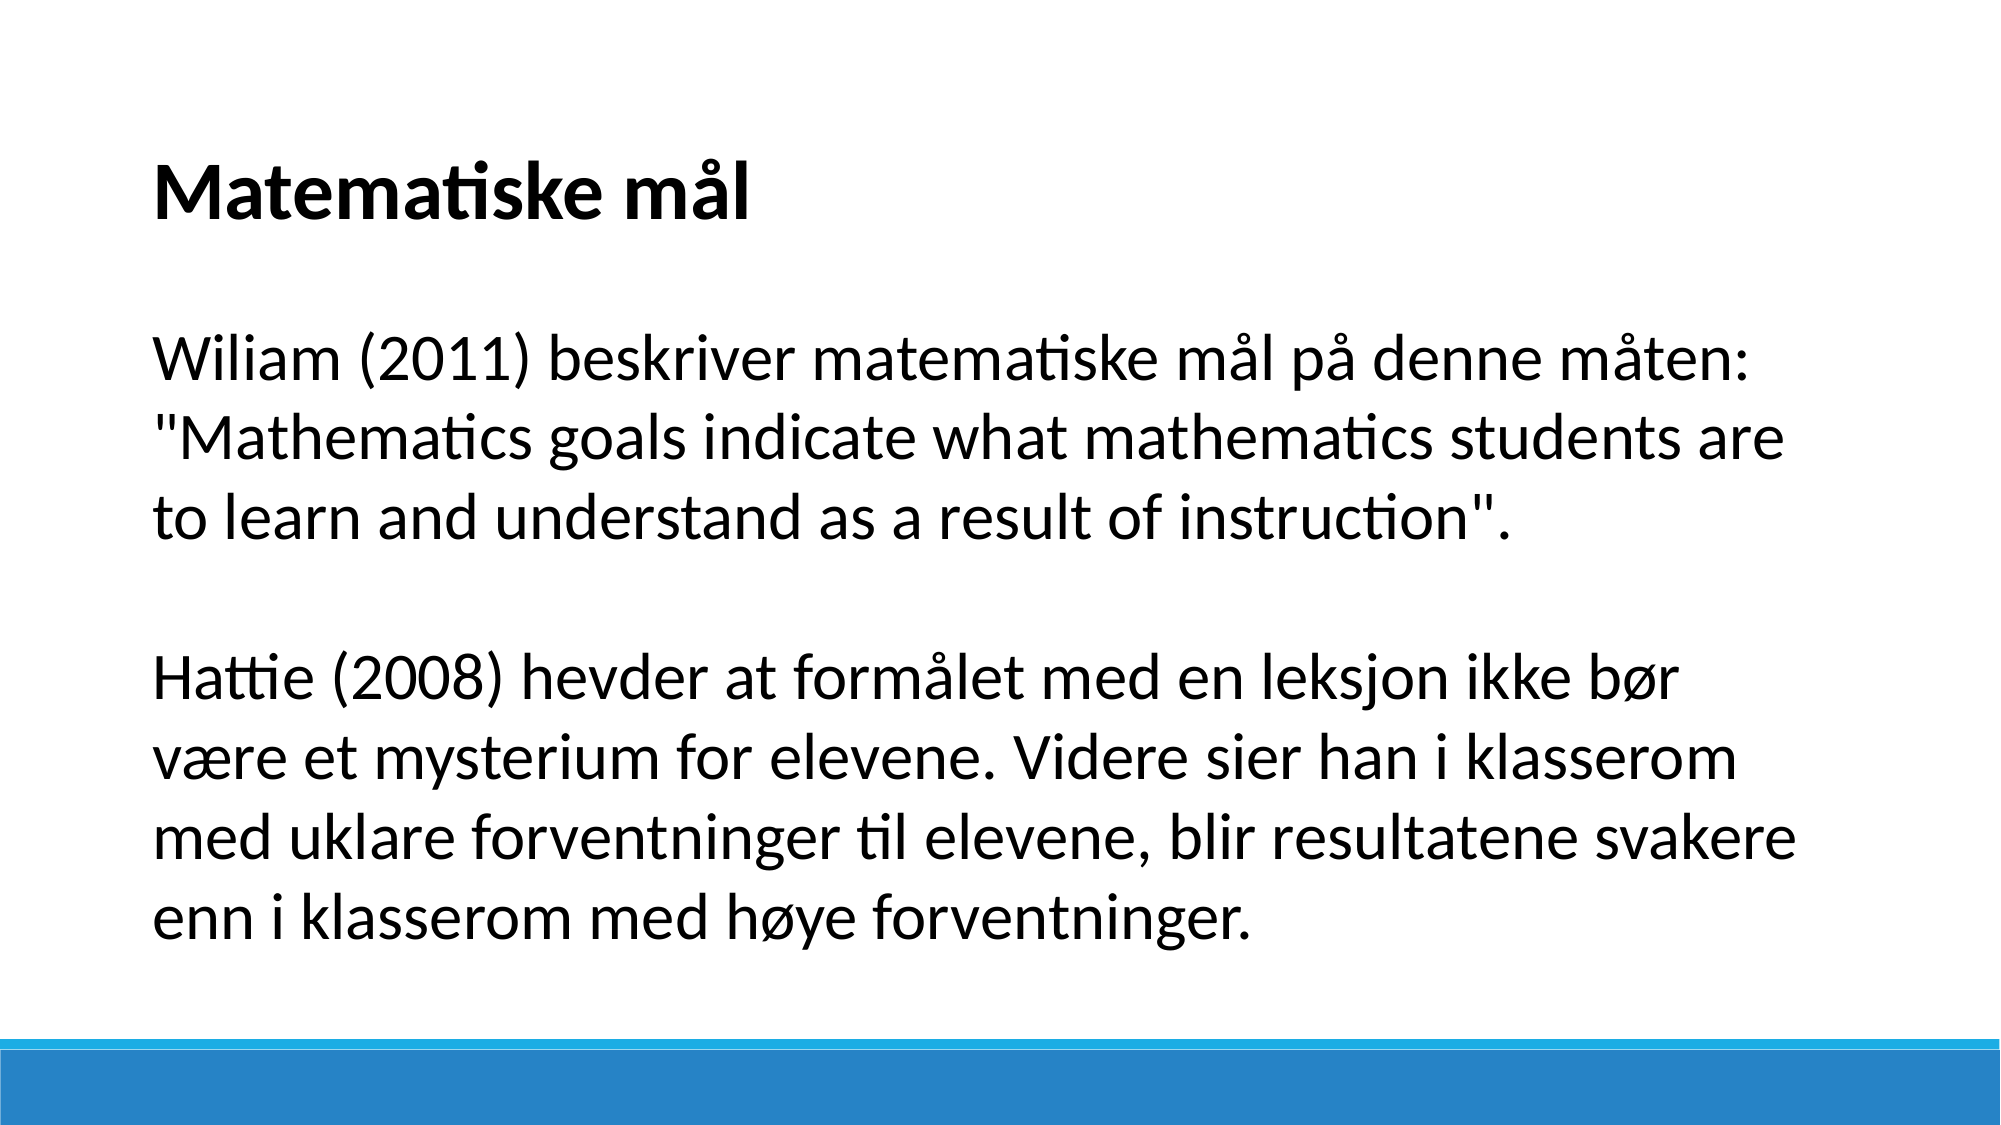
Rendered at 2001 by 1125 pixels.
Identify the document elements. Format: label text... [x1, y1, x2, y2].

text_box Matematiske mål [137, 128, 1252, 244]
text_box Wiliam (2011) beskriver matematiske mål på denne måten: "Mathematics goals indicate what mathematics students are to learn and understand as a result of instruction". Hattie (2008) hevder at formålet med en leksjon ikke bør være et mysterium for elevene. Videre sier han i klasserom med uklare forventninger til elevene, blir resultatene svakere enn i klasserom med høye forventninger. [137, 305, 1839, 961]
